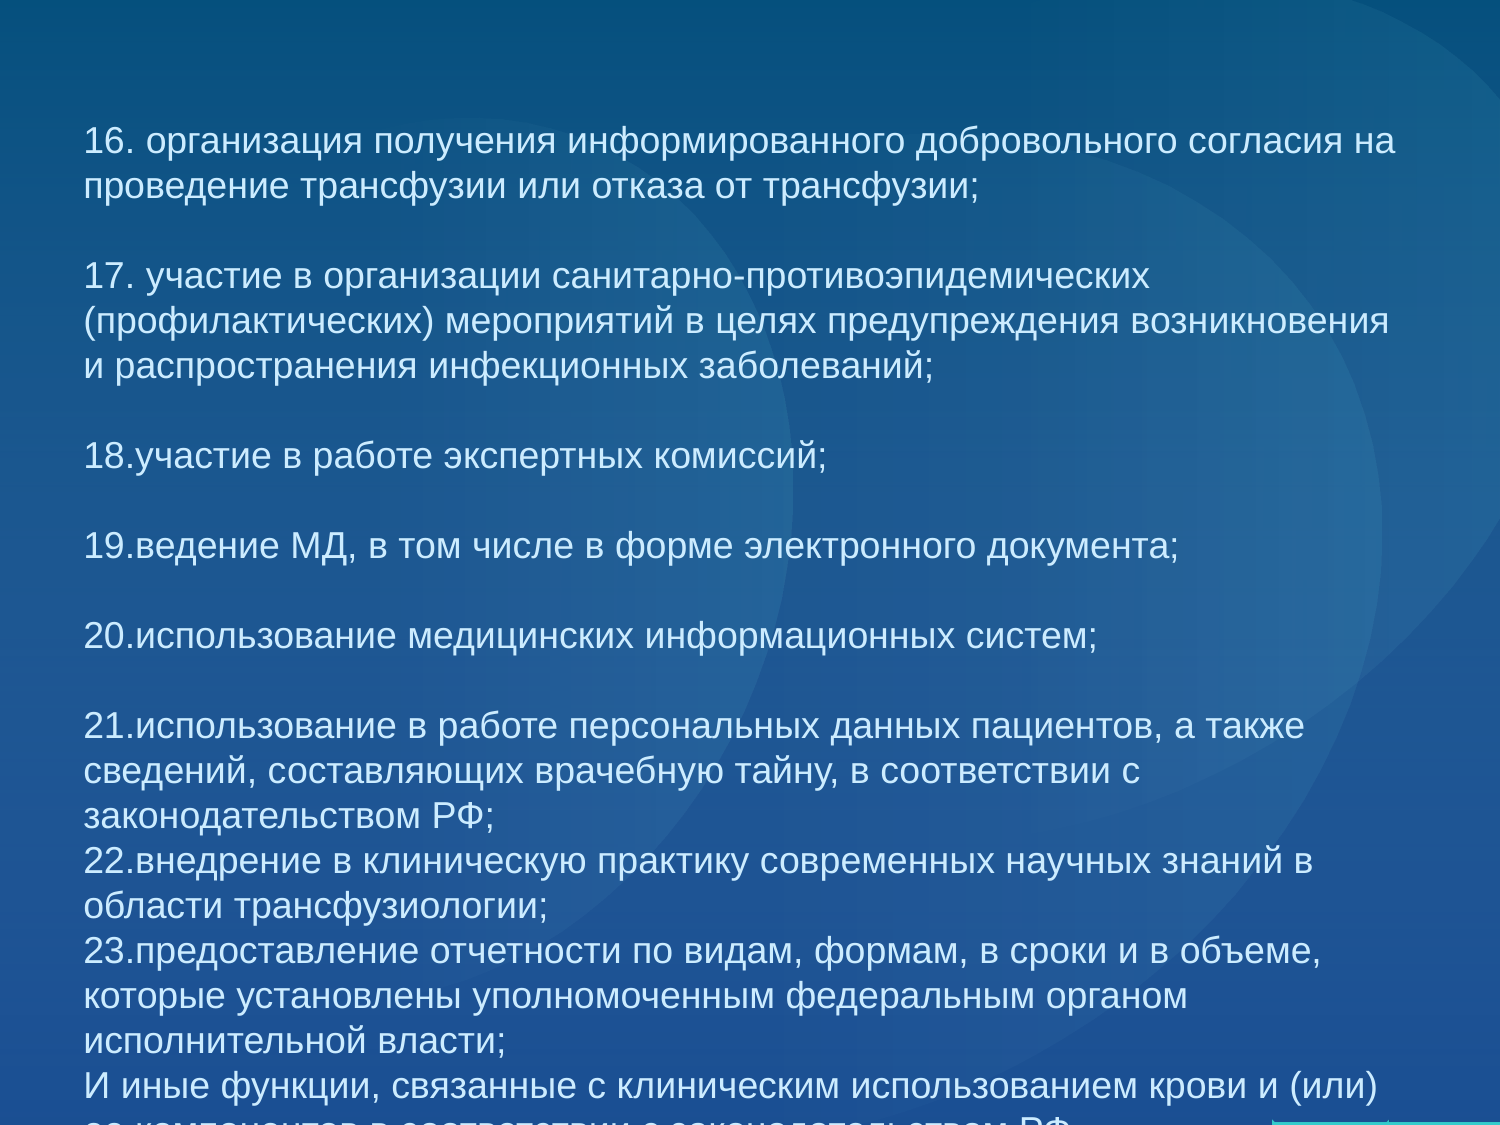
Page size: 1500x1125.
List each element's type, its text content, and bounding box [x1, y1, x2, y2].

picture [1271, 1118, 1500, 1125]
text_box 16. организация получения информированного добровольного согласия на проведение трансфузии или отказа от трансфузии; 17. участие в организации санитарно-противоэпидемических (профилактических) мероприятий в целях предупреждения возникновения и распространения инфекционных заболеваний; 18.участие в работе экспертных комиссий; 19.ведение МД, в том числе в форме электронного документа; 20.использование медицинских информационных систем; 21.использование в работе персональных данных пациентов, а также сведений, составляющих врачебную тайну, в соответствии с законодательством РФ; 22.внедрение в клиническую практику современных научных знаний в области трансфузиологии; 23.предоставление отчетности по видам, формам, в сроки и в объеме, которые установлены уполномоченным федеральным органом исполнительной власти; И иные функции, связанные с клиническим использованием крови и (или) ее компонентов в соответствии с законодательством РФ. [64, 0, 1415, 713]
